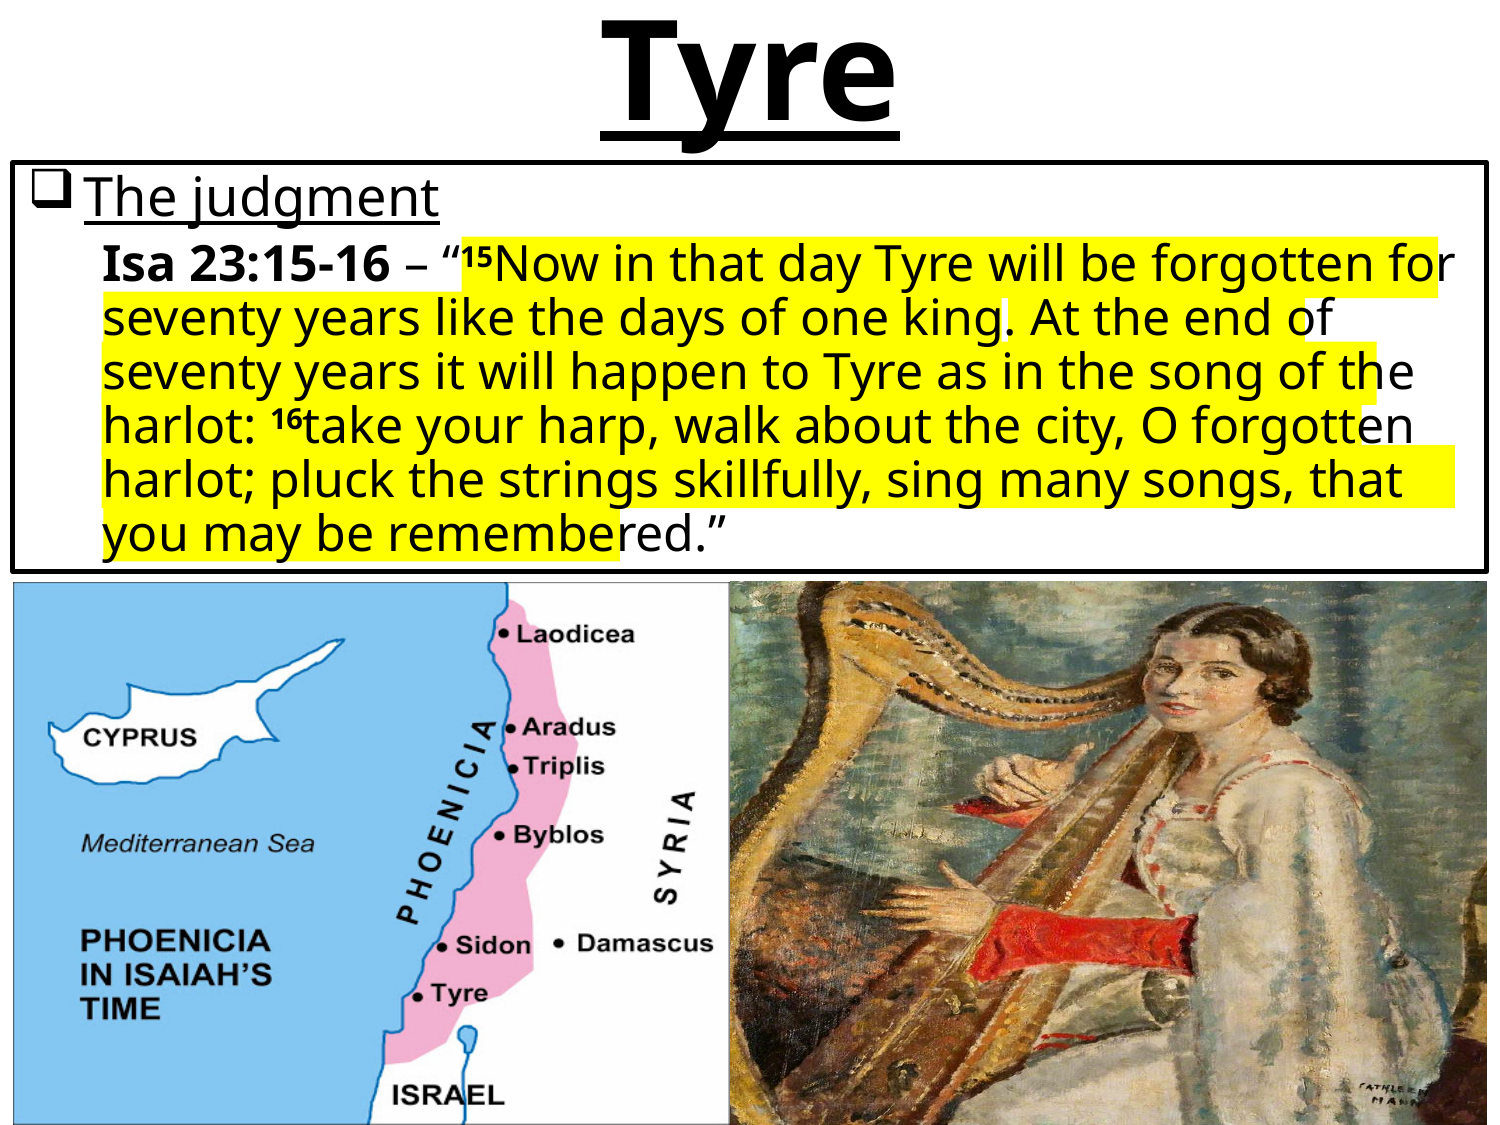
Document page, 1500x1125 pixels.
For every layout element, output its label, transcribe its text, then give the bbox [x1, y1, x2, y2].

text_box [101, 294, 1455, 562]
picture [13, 581, 1487, 1125]
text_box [103, 236, 1439, 345]
text_box Tyre [0, 0, 1500, 158]
text_box The judgment Isa 23:15-16 – “15Now in that day Tyre will be forgotten for seventy years like the days of one king. At the end of seventy years it will happen to Tyre as in the song of the harlot: 16take your harp, walk about the city, O forgotten harlot; pluck the strings skillfully, sing many songs, that you may be remembered.” [12, 162, 1487, 572]
